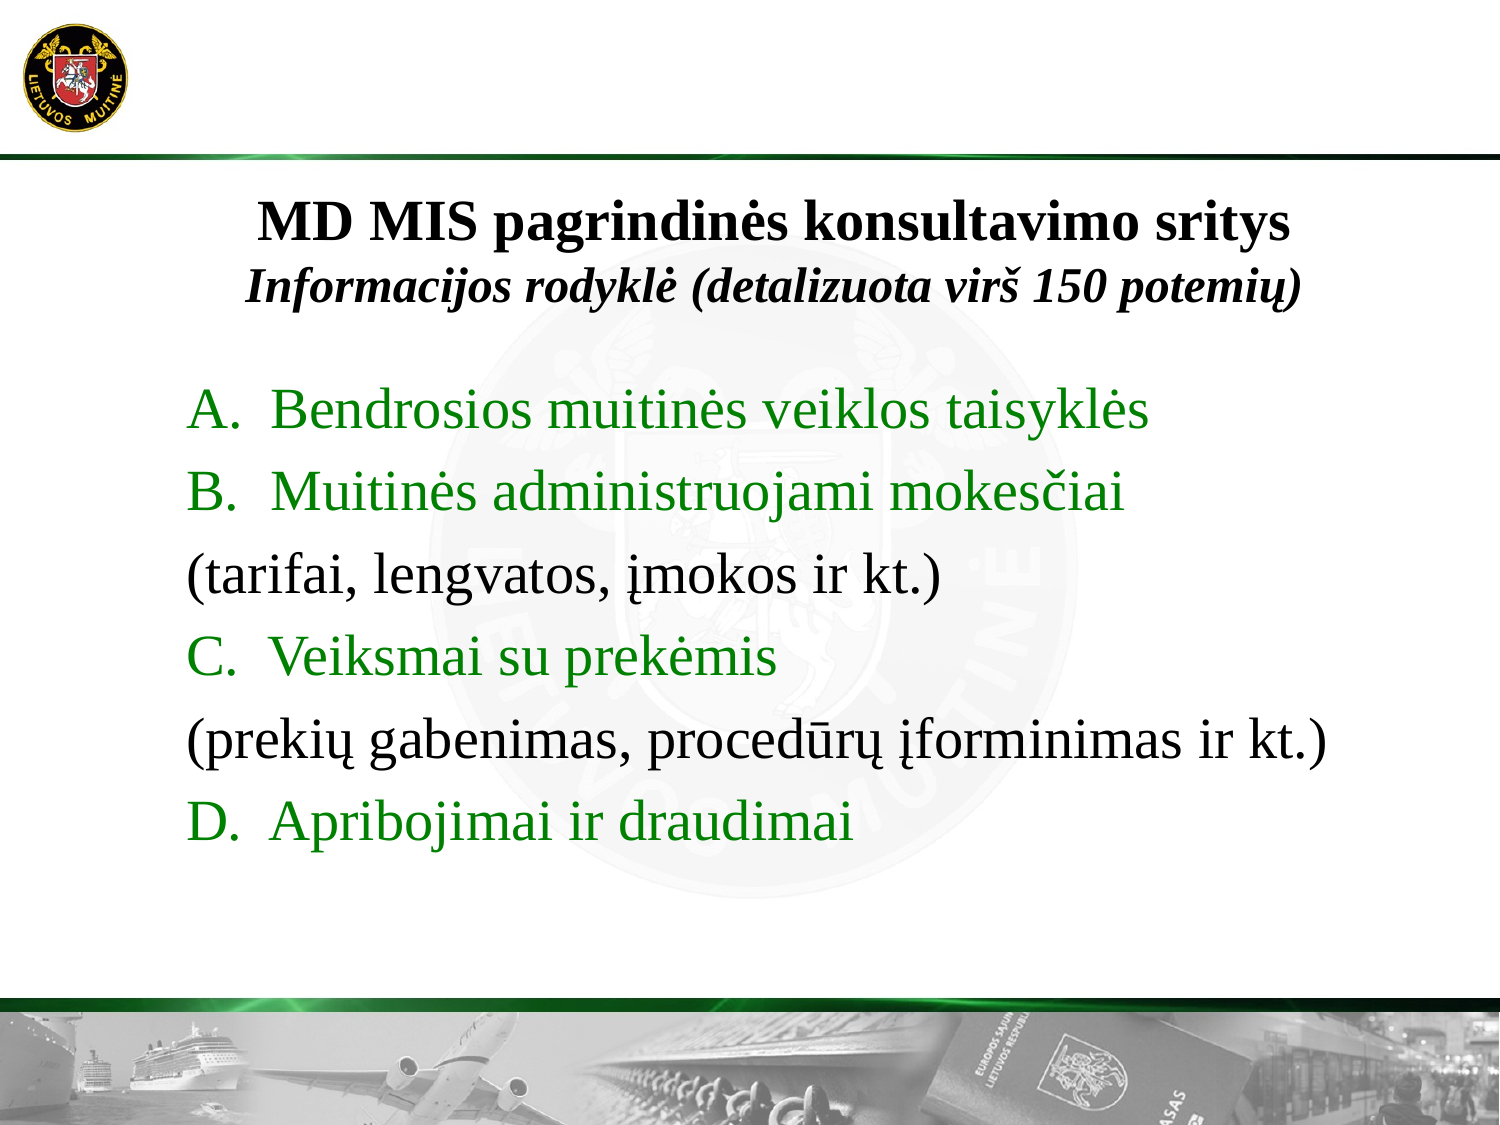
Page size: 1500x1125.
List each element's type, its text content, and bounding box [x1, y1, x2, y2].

text_box MD MIS pagrindinės konsultavimo sritys Informacijos rodyklė (detalizuota virš 150 potemių) [99, 174, 1450, 320]
text_box Bendrosios muitinės veiklos taisyklės Muitinės administruojami mokesčiai (tarifai, lengvatos, įmokos ir kt.) C. Veiksmai su prekėmis (prekių gabenimas, procedūrų įforminimas ir kt.) D. Apribojimai ir draudimai [171, 362, 1344, 860]
picture [0, 0, 1500, 1125]
